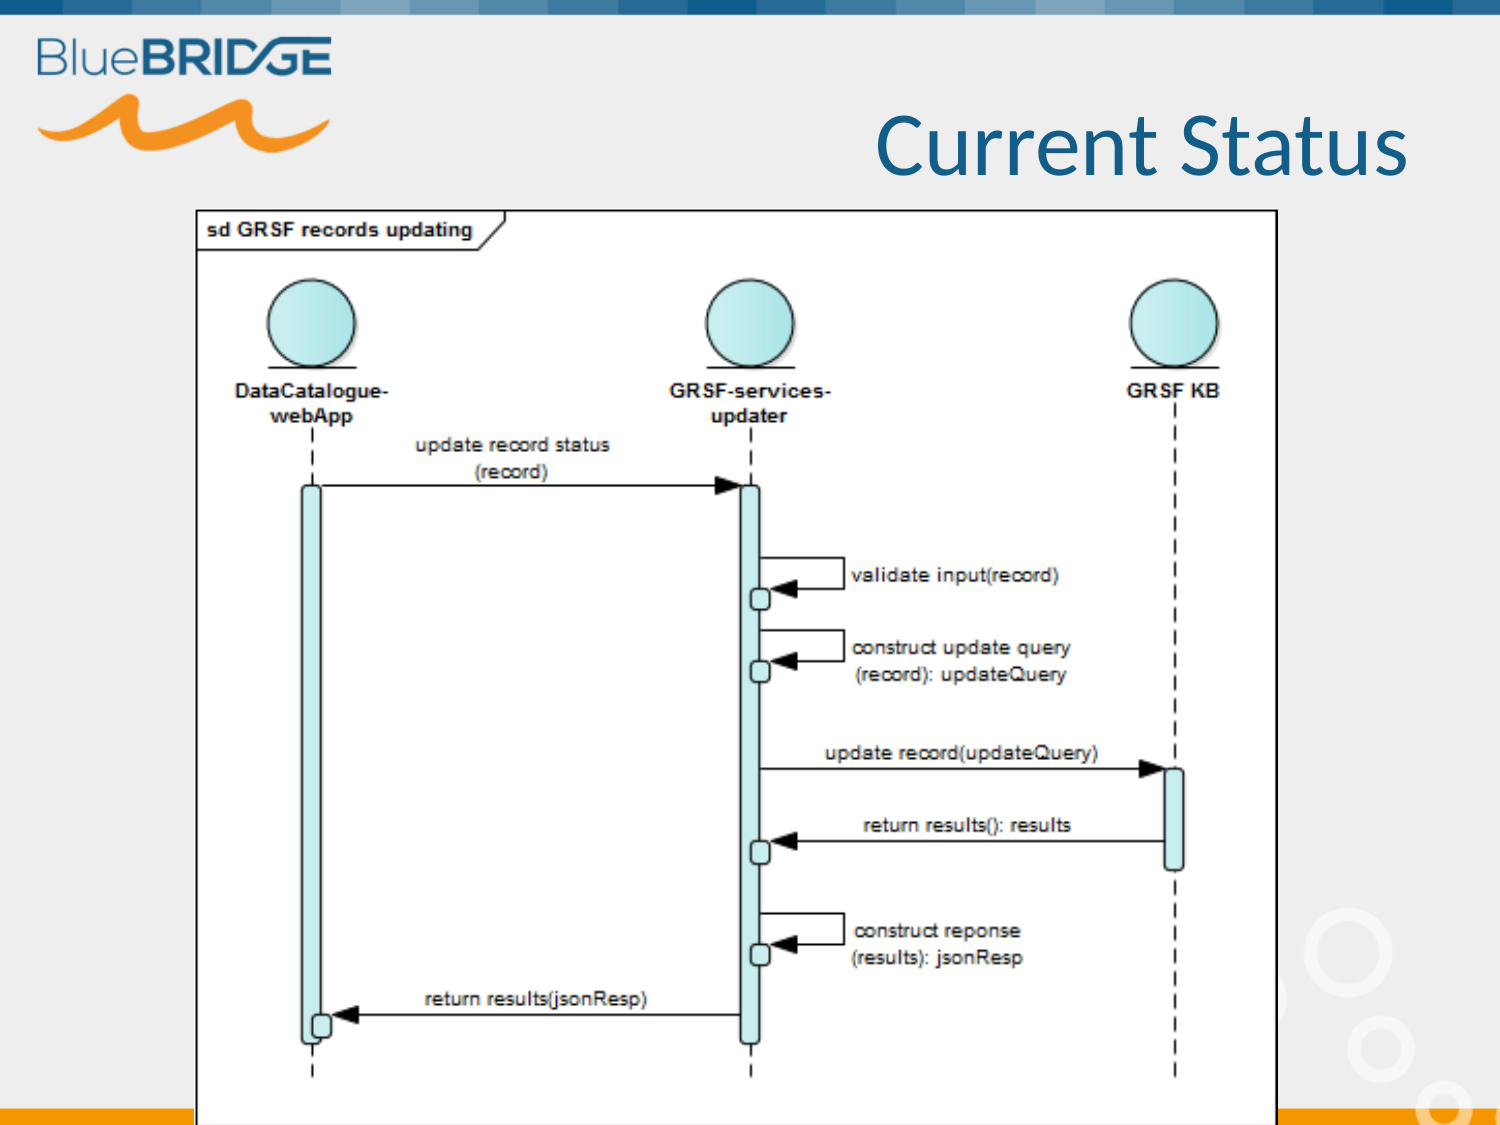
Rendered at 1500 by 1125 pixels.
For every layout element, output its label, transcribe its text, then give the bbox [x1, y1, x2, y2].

picture [0, 0, 1500, 1125]
title Current Status [350, 45, 1425, 233]
